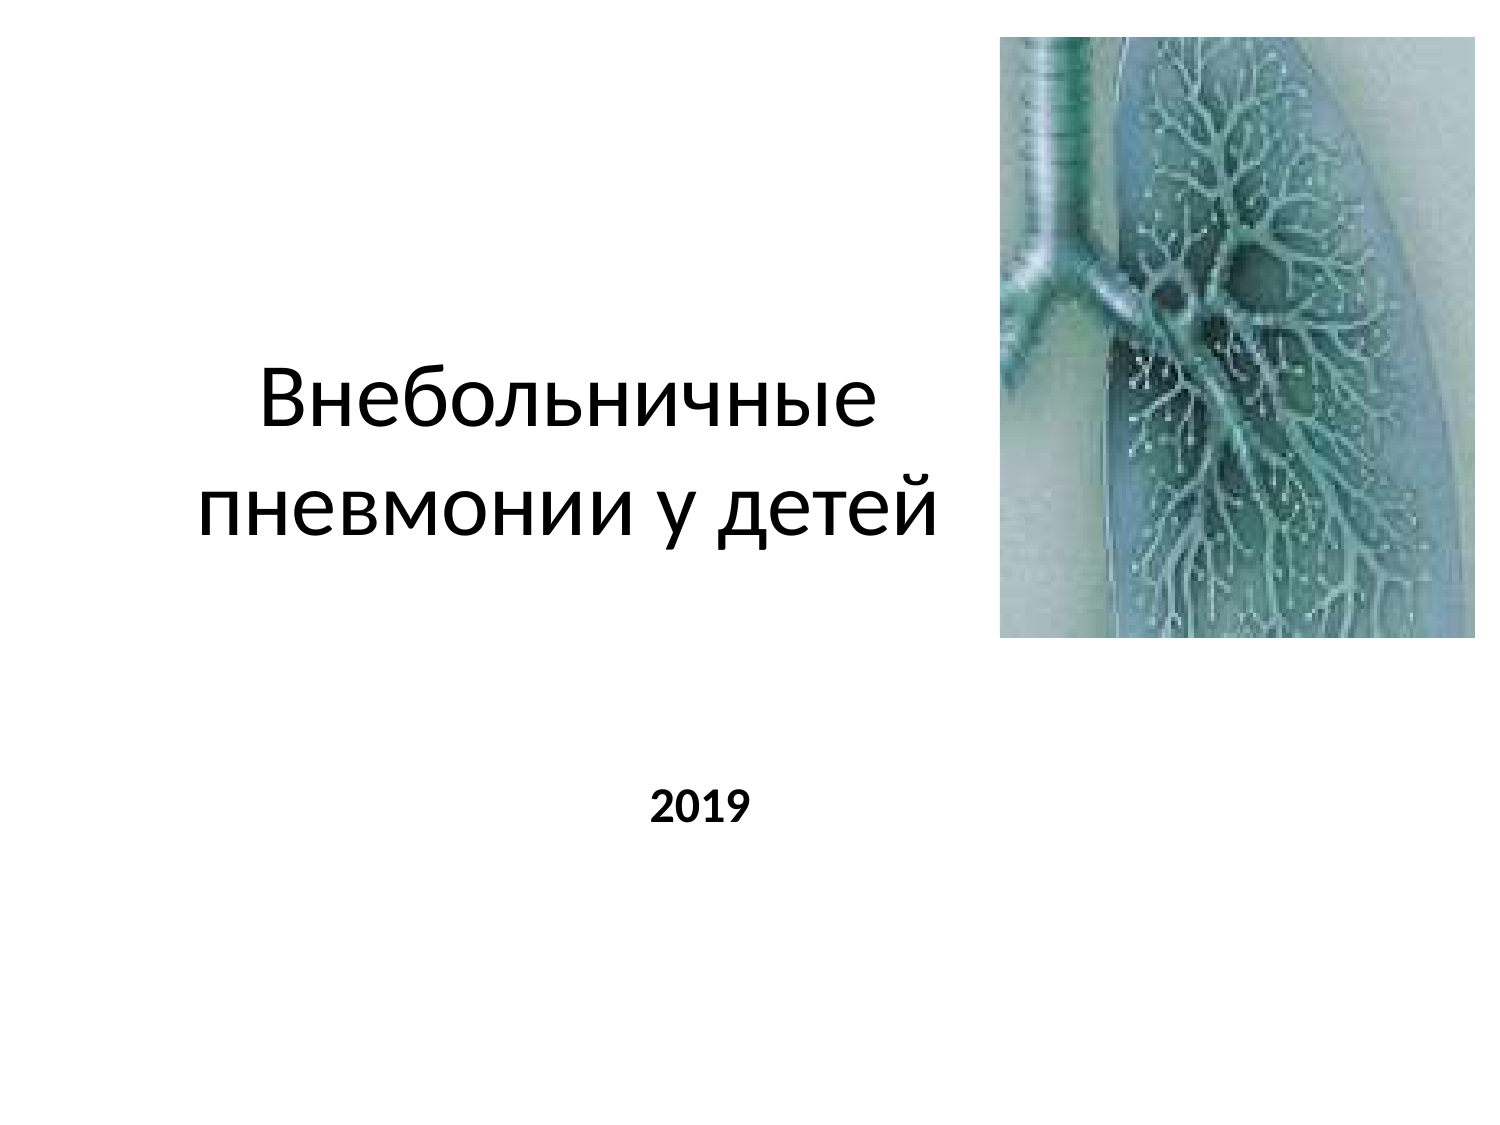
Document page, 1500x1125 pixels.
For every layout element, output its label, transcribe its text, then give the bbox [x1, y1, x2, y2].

picture [999, 37, 1476, 638]
subtitle 2019 [174, 637, 1225, 1050]
title Внебольничные пневмонии у детей [174, 327, 963, 563]
